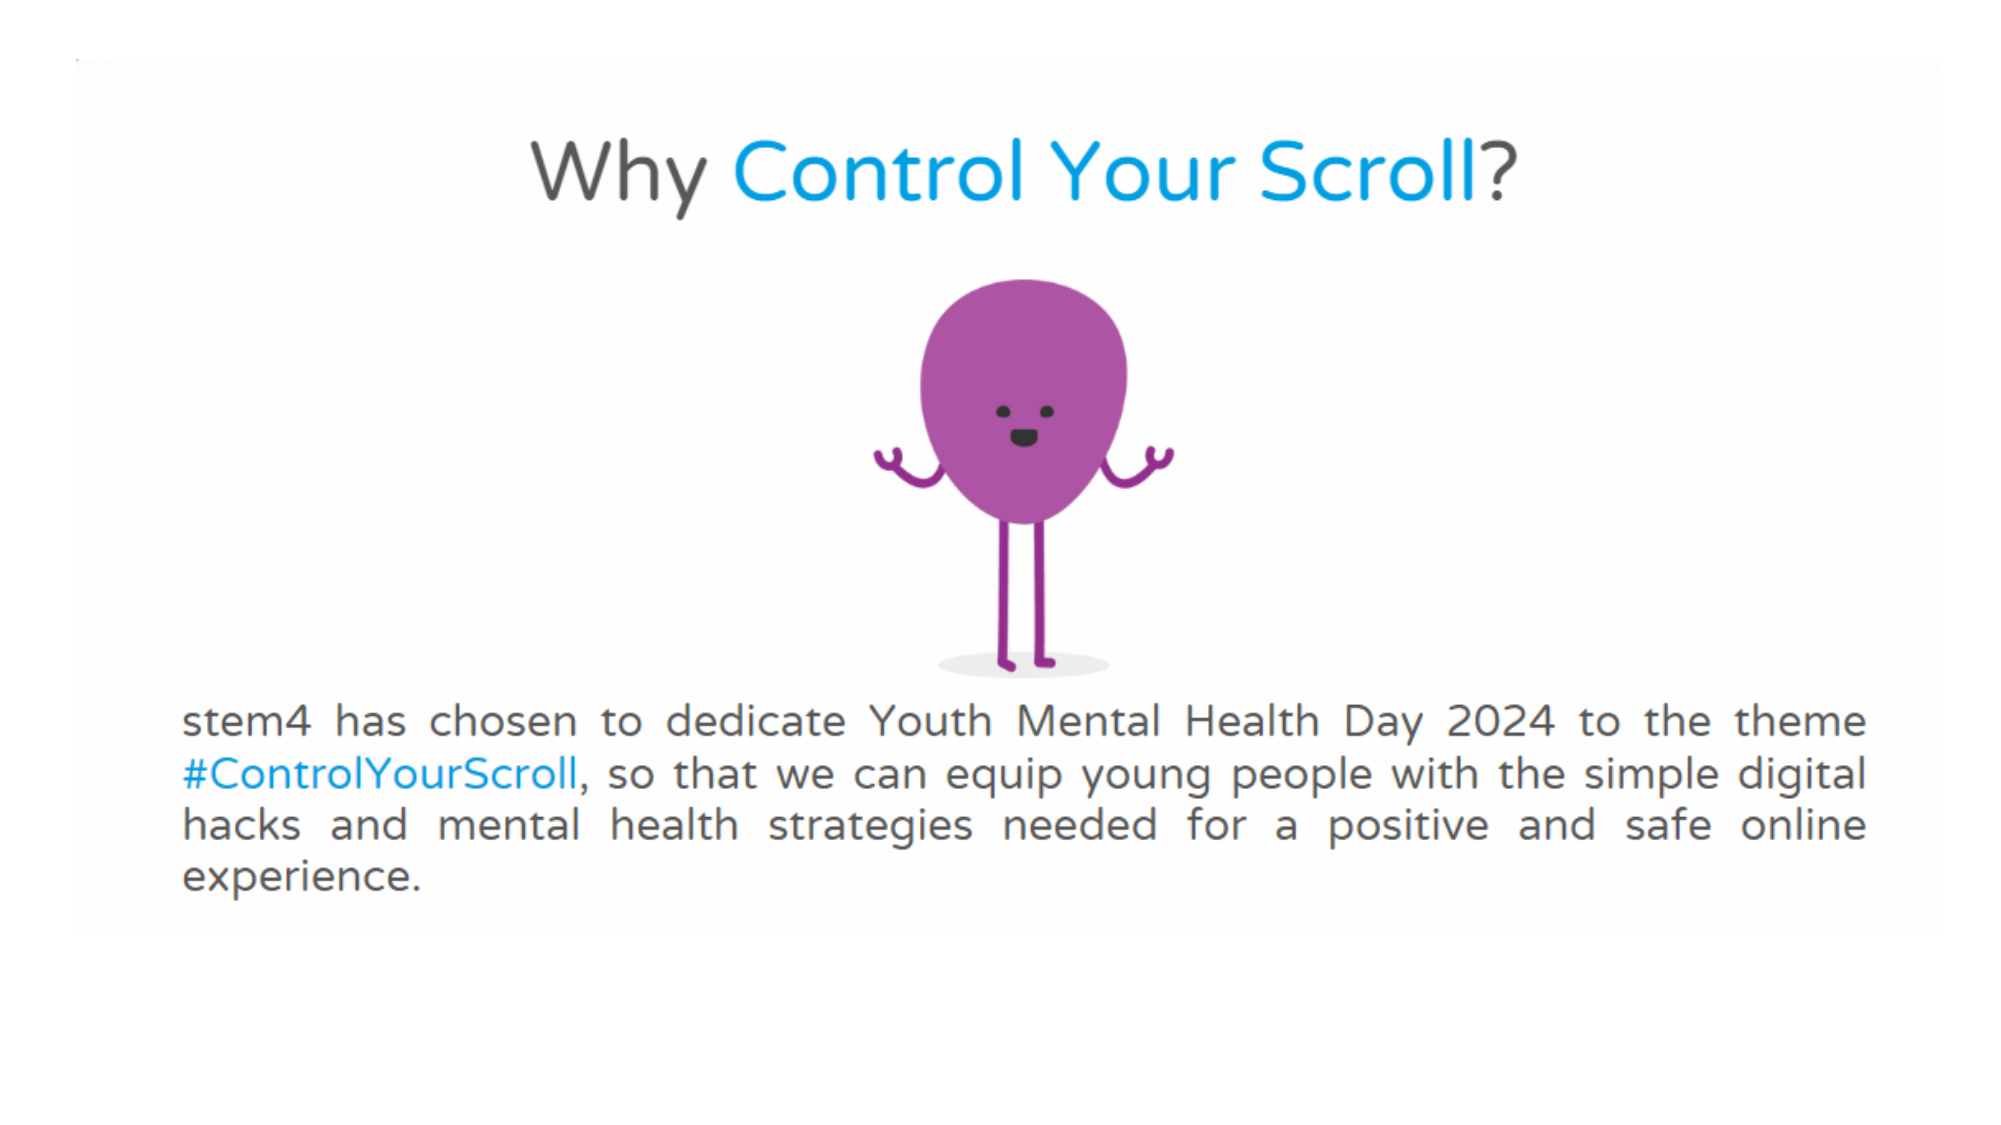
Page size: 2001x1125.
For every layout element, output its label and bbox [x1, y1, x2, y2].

list [76, 59, 1940, 934]
